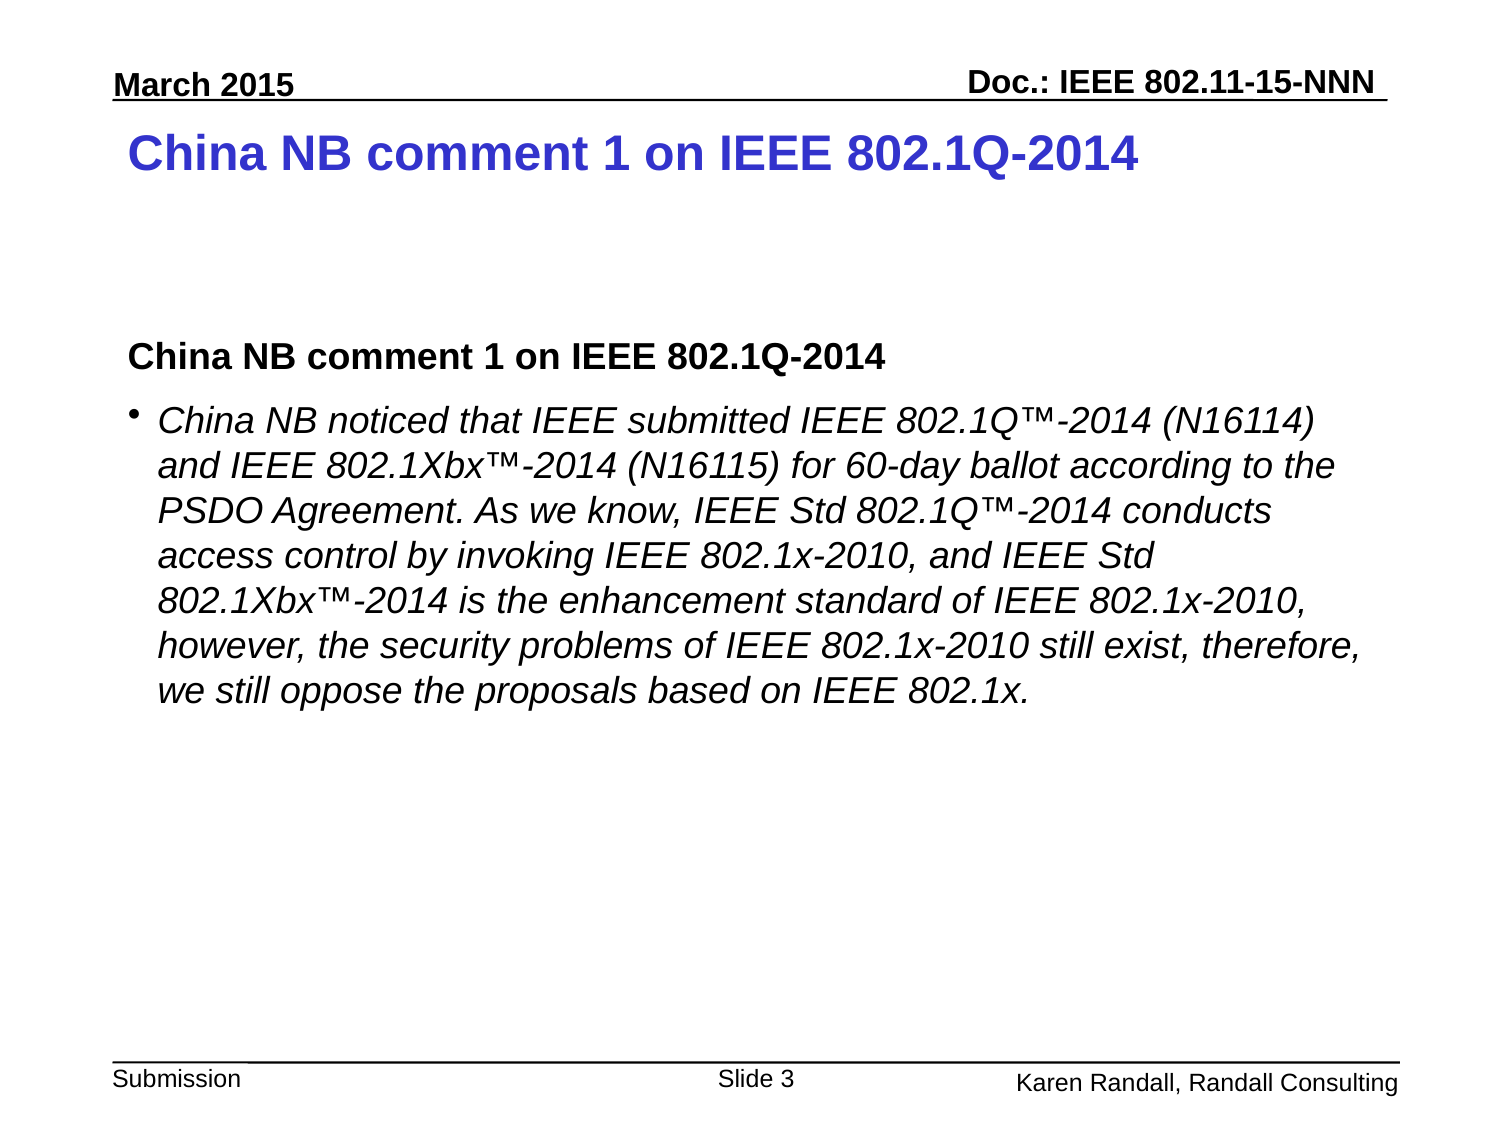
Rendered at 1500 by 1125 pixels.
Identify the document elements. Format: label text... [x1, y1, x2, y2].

title China NB comment 1 on IEEE 802.1Q-2014 [112, 112, 1388, 288]
list China NB comment 1 on IEEE 802.1Q-2014 China NB noticed that IEEE submitted IEEE 802.1Q™-2014 (N16114) and IEEE 802.1Xbx™-2014 (N16115) for 60-day ballot according to the PSDO Agreement. As we know, IEEE Std 802.1Q™-2014 conducts access control by invoking IEEE 802.1x-2010, and IEEE Std 802.1Xbx™-2014 is the enhancement standard of IEEE 802.1x-2010, however, the security problems of IEEE 802.1x-2010 still exist, therefore, we still oppose the proposals based on IEEE 802.1x. [112, 324, 1388, 1000]
slide_number Slide 3 [709, 1061, 803, 1093]
